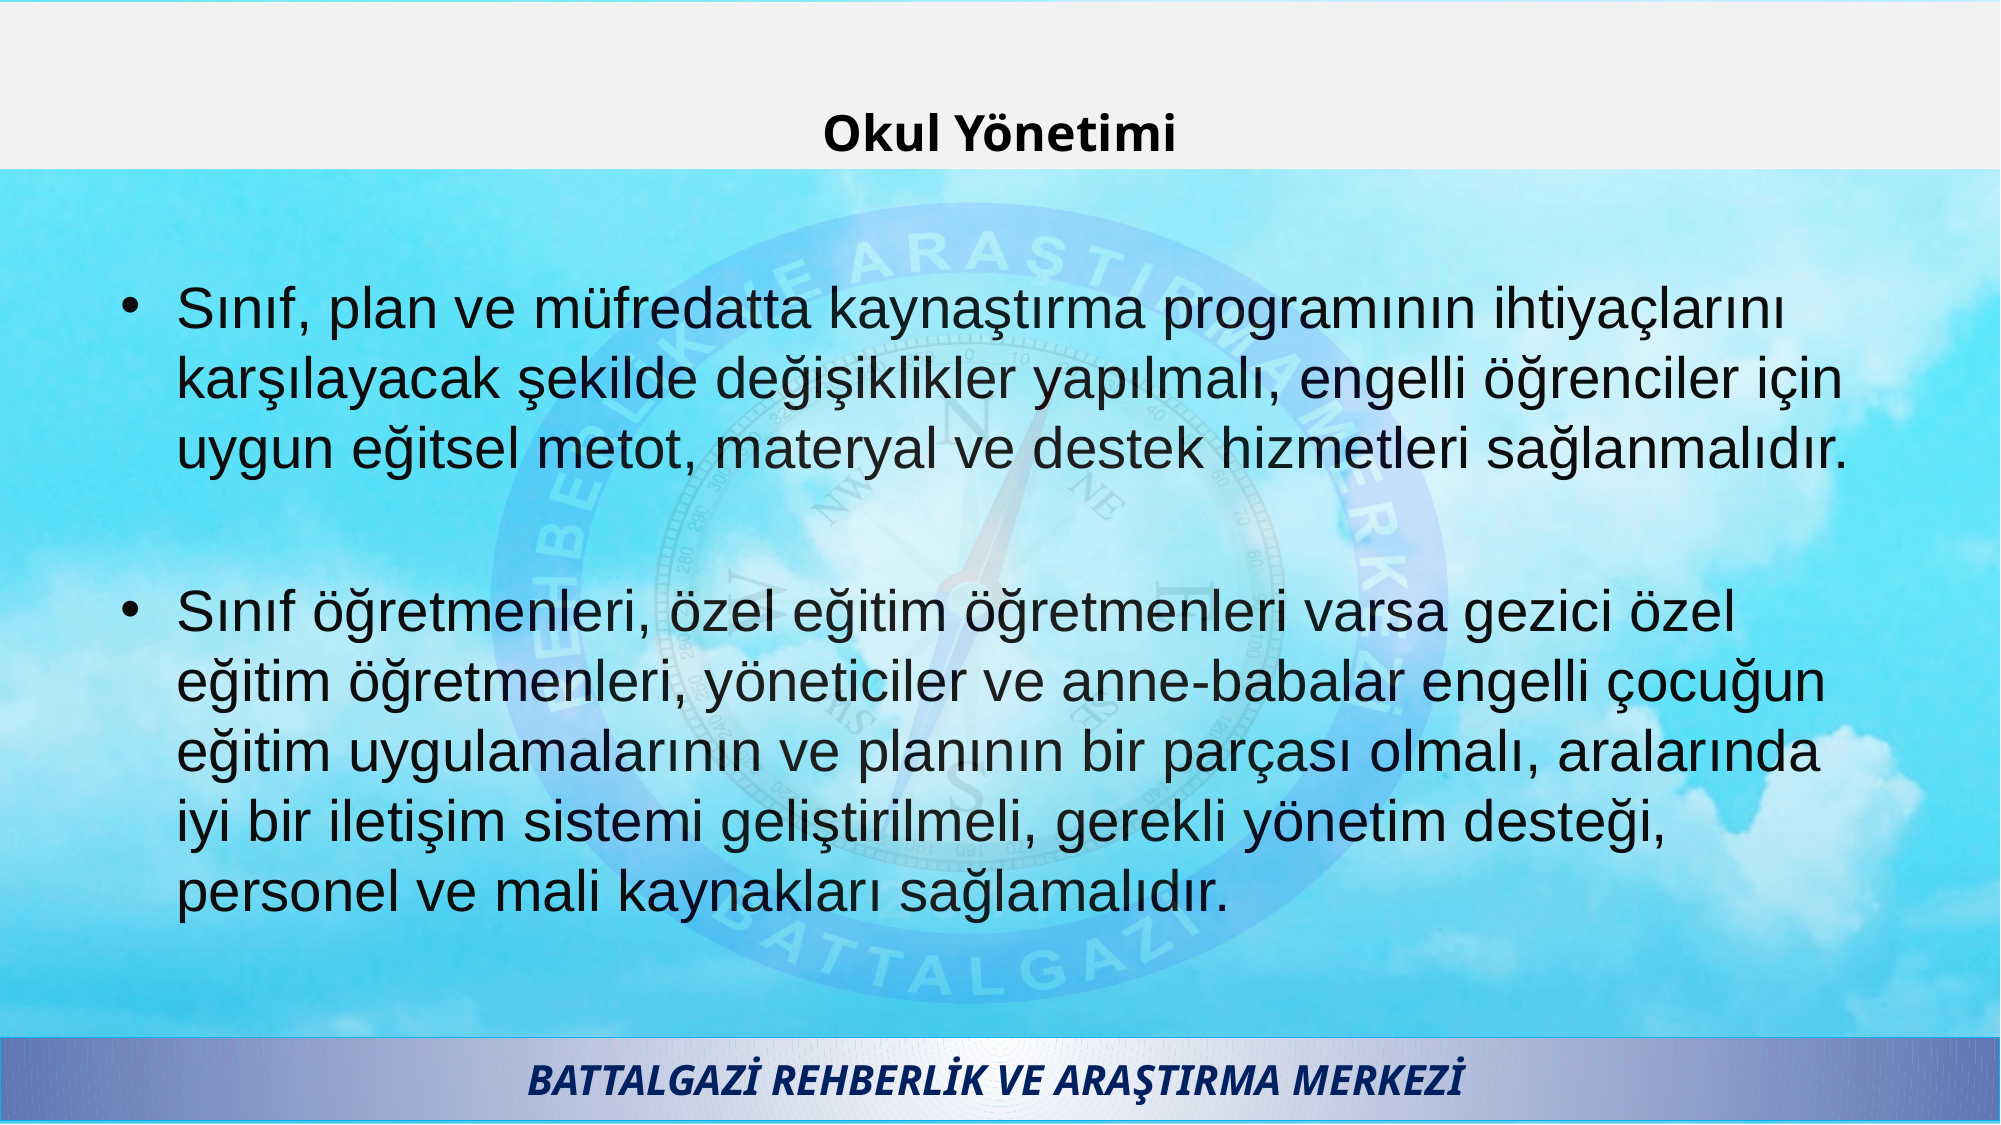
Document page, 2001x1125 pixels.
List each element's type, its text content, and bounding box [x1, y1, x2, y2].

text_box [488, 200, 1451, 1007]
footer BATTALGAZİ REHBERLİK VE ARAŞTIRMA MERKEZİ [0, 1037, 2000, 1121]
title Okul Yönetimi [0, 1, 2000, 170]
picture [0, 0, 2001, 1036]
list Sınıf, plan ve müfredatta kaynaştırma programının ihtiyaçlarını karşılayacak şekilde değişiklikler yapılmalı, engelli öğrenciler için uygun eğitsel metot, materyal ve destek hizmetleri sağlanmalıdır. Sınıf öğretmenleri, özel eğitim öğretmenleri varsa gezici özel eğitim öğretmenleri, yöneticiler ve anne-babalar engelli çocuğun eğitim uygulamalarının ve planının bir parçası olmalı, aralarında iyi bir iletişim sistemi geliştirilmeli, gerekli yönetim desteği, personel ve mali kaynakları sağlamalıdır. [105, 190, 1905, 1016]
